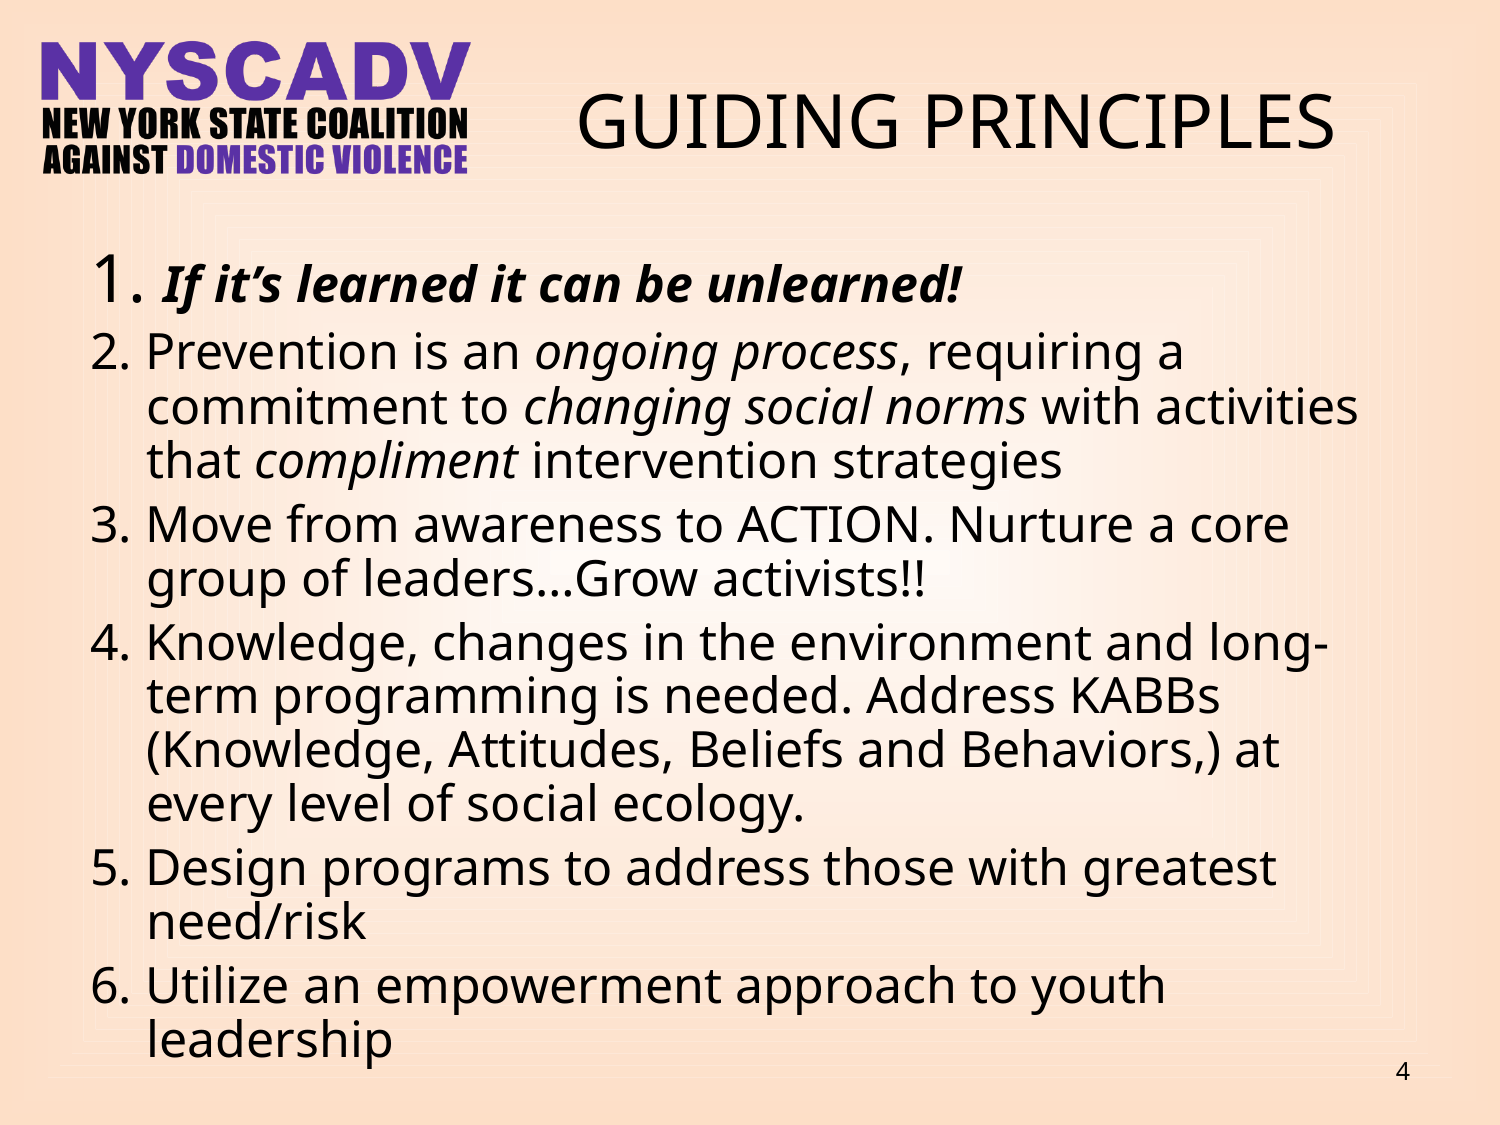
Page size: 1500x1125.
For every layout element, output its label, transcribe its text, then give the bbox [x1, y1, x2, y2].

picture [30, 29, 486, 187]
title Guiding Principles [487, 24, 1425, 213]
slide_number 4 [1074, 1042, 1425, 1103]
list 1. If it’s learned it can be unlearned! 2. Prevention is an ongoing process, requiring a commitment to changing social norms with activities that compliment intervention strategies 3. Move from awareness to ACTION. Nurture a core group of leaders…Grow activists!! 4. Knowledge, changes in the environment and long-term programming is needed. Address KABBs (Knowledge, Attitudes, Beliefs and Behaviors,) at every level of social ecology. 5. Design programs to address those with greatest need/risk 6. Utilize an empowerment approach to youth leadership [75, 237, 1425, 1013]
